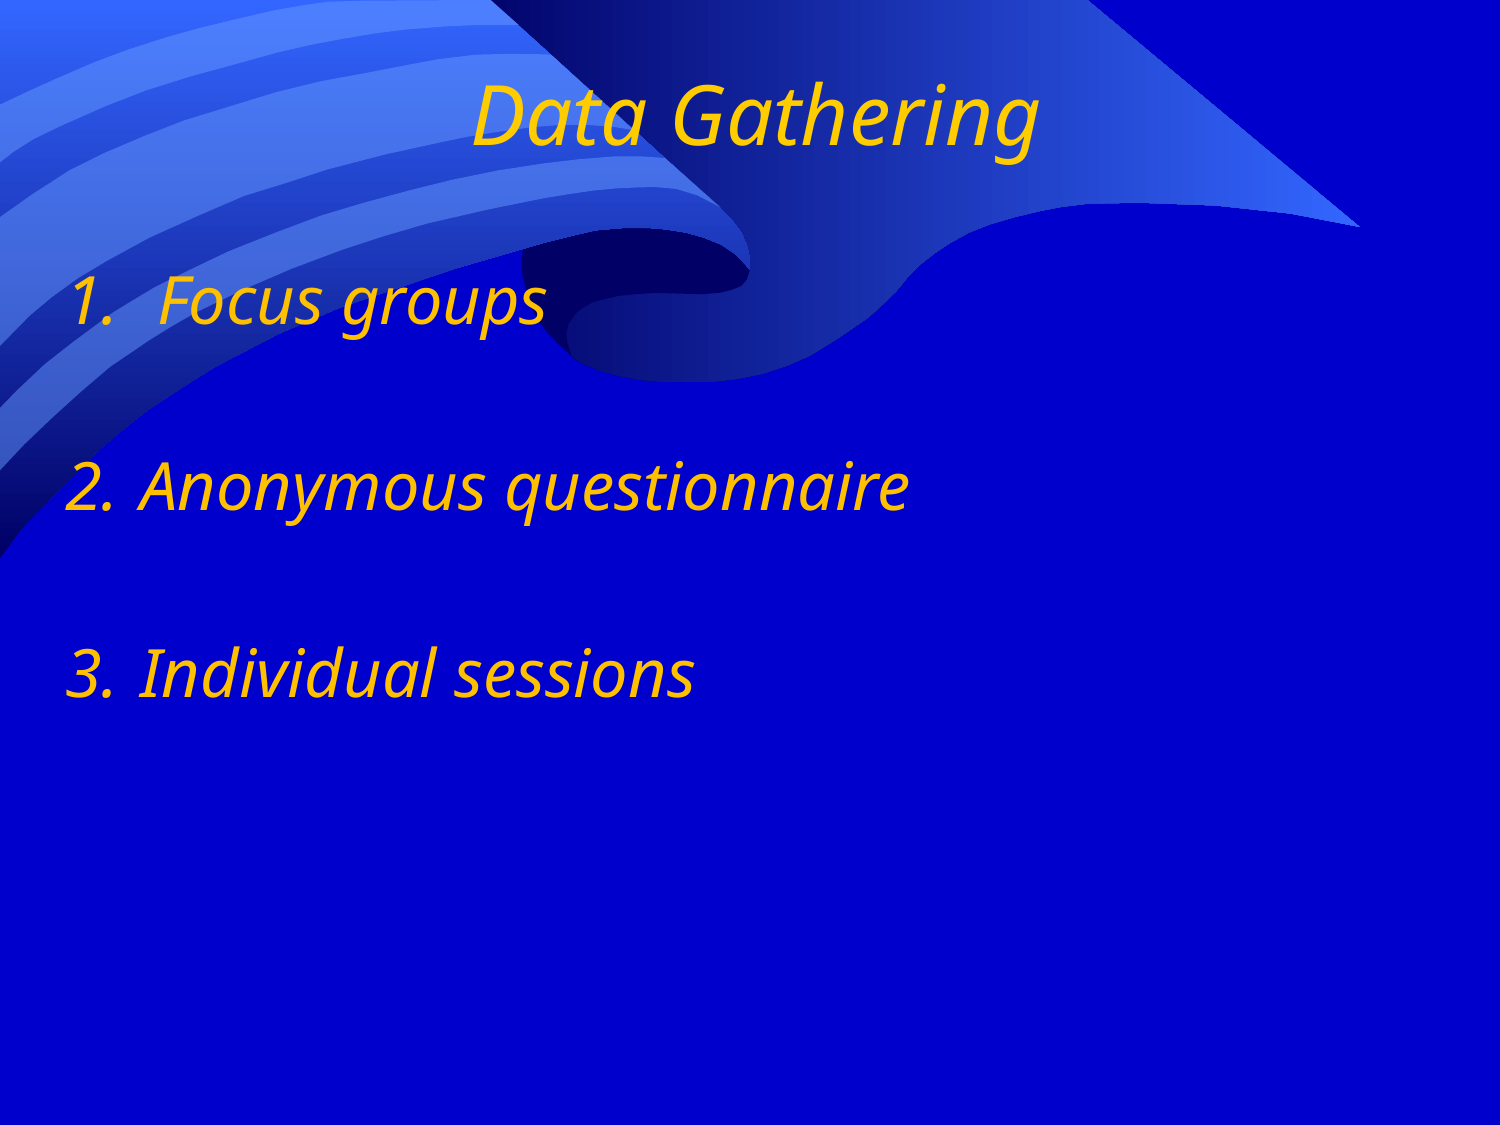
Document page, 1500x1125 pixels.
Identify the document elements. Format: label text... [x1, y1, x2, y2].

list Focus groups Anonymous questionnaire Individual sessions [49, 249, 1463, 1088]
title Data Gathering [62, 24, 1451, 201]
